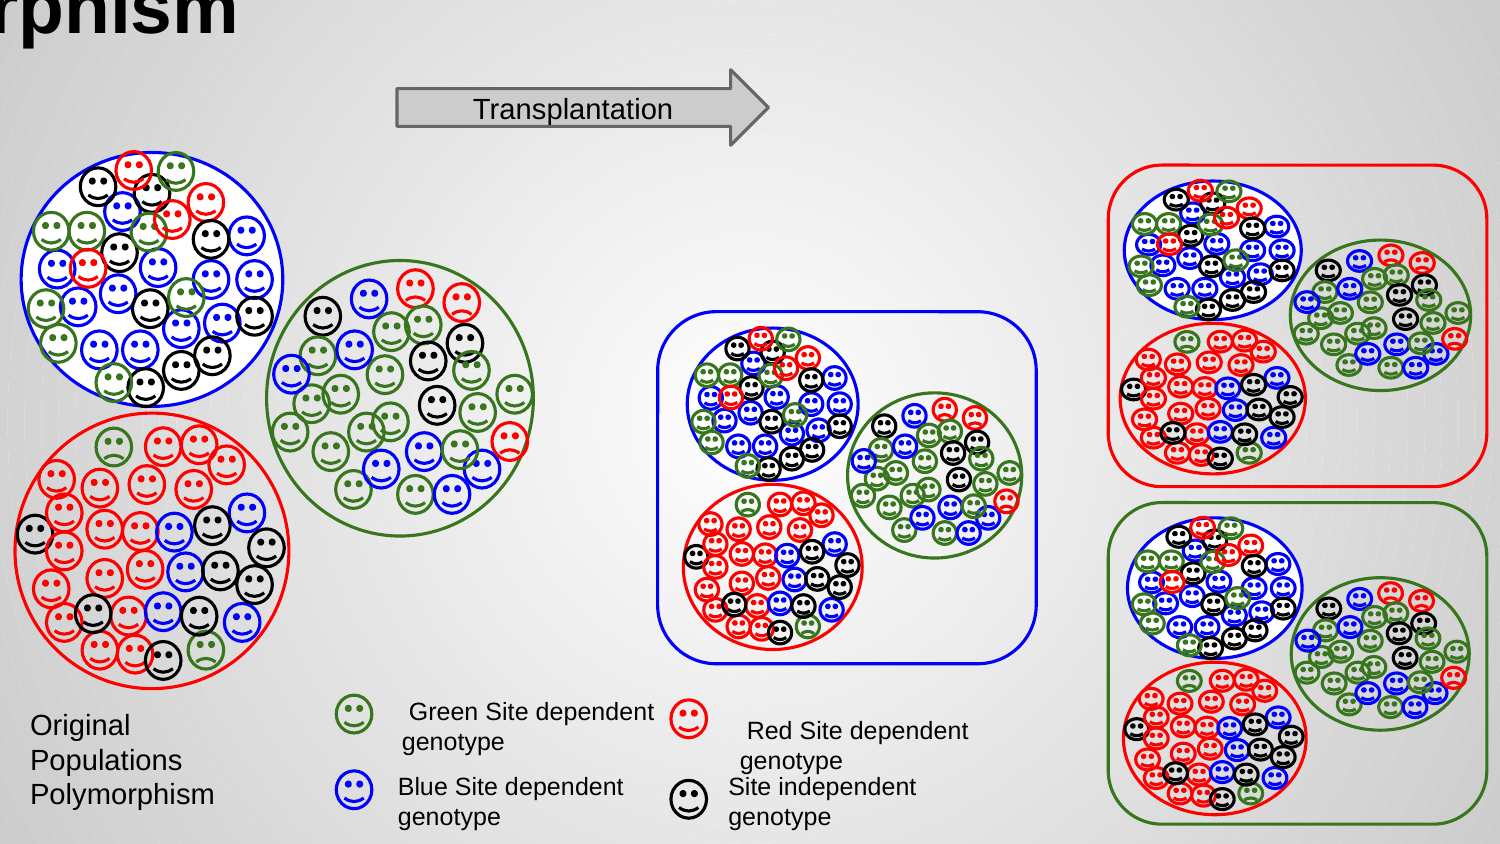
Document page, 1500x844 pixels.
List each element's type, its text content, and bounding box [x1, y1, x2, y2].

text_box [1346, 662, 1370, 684]
text_box [683, 484, 863, 650]
text_box Site independent genotype [713, 755, 1003, 844]
text_box [730, 542, 754, 566]
text_box [1108, 165, 1487, 487]
text_box [1207, 571, 1231, 593]
text_box [1208, 331, 1233, 353]
text_box [1358, 630, 1383, 652]
text_box [1271, 577, 1296, 598]
text_box [1291, 577, 1470, 731]
text_box [1409, 590, 1434, 612]
text_box [1197, 352, 1222, 373]
text_box [1410, 252, 1435, 274]
text_box [1208, 448, 1233, 469]
text_box [1199, 691, 1224, 713]
text_box [1230, 693, 1255, 715]
text_box [1243, 619, 1268, 641]
text_box [1345, 323, 1370, 344]
text_box [1216, 181, 1241, 202]
text_box [1136, 234, 1159, 255]
text_box [1141, 388, 1166, 409]
text_box [1152, 255, 1175, 276]
text_box [695, 578, 719, 602]
text_box [1200, 551, 1225, 573]
text_box Original Populations Polymorphism [15, 697, 270, 832]
text_box [1264, 367, 1289, 389]
text_box [1200, 192, 1225, 214]
text_box [756, 566, 780, 590]
text_box [1313, 619, 1338, 641]
text_box [1141, 367, 1166, 388]
text_box [809, 503, 834, 527]
text_box [695, 363, 719, 387]
text_box [1204, 233, 1229, 255]
text_box [1248, 263, 1272, 285]
text_box [1266, 706, 1291, 728]
text_box [1188, 180, 1213, 202]
text_box [933, 398, 957, 421]
text_box [1358, 291, 1383, 313]
text_box [1337, 278, 1362, 300]
text_box [1241, 374, 1266, 396]
text_box [1199, 256, 1224, 277]
text_box [941, 441, 965, 465]
text_box [725, 337, 750, 360]
text_box [1165, 353, 1190, 375]
text_box [791, 491, 816, 515]
text_box [1336, 354, 1362, 376]
text_box [759, 410, 784, 434]
text_box [1139, 572, 1162, 593]
text_box [765, 385, 789, 409]
text_box [1180, 202, 1205, 224]
text_box [973, 472, 998, 496]
text_box [1238, 783, 1263, 804]
text_box [714, 409, 737, 432]
text_box [976, 506, 1000, 530]
text_box [767, 328, 784, 341]
text_box [1393, 308, 1418, 330]
text_box [1177, 670, 1202, 692]
text_box [1108, 502, 1487, 825]
text_box [768, 592, 792, 615]
text_box [719, 386, 743, 409]
text_box [727, 615, 750, 638]
text_box [1157, 233, 1182, 255]
text_box [828, 392, 852, 415]
text_box [1295, 630, 1320, 652]
text_box [893, 435, 917, 458]
text_box [1120, 323, 1306, 474]
text_box [738, 401, 763, 425]
text_box [780, 423, 804, 445]
text_box [851, 484, 875, 507]
text_box [1201, 593, 1226, 615]
text_box [1270, 240, 1295, 260]
text_box [727, 517, 751, 541]
text_box [800, 438, 824, 462]
text_box [1157, 213, 1181, 234]
text_box [1217, 717, 1242, 739]
text_box [1442, 328, 1467, 350]
text_box [1403, 357, 1428, 379]
text_box [1192, 377, 1216, 399]
text_box [1252, 680, 1277, 702]
text_box [877, 496, 902, 519]
text_box [1234, 764, 1259, 786]
text_box [1363, 317, 1387, 339]
text_box [1411, 612, 1436, 633]
text_box [1135, 550, 1160, 572]
text_box [828, 414, 852, 438]
text_box [776, 328, 801, 351]
text_box [823, 532, 847, 556]
text_box [687, 372, 726, 443]
text_box [828, 575, 852, 599]
text_box [1168, 376, 1193, 398]
text_box [1168, 693, 1192, 715]
text_box [1423, 682, 1447, 704]
text_box [768, 621, 792, 644]
text_box [736, 454, 760, 478]
text_box [1127, 557, 1166, 625]
text_box [1174, 296, 1199, 318]
text_box [1416, 627, 1440, 649]
text_box [892, 518, 916, 542]
text_box [1181, 562, 1206, 584]
text_box [1384, 334, 1409, 355]
text_box [1271, 598, 1296, 620]
text_box [761, 341, 785, 364]
text_box [1251, 341, 1276, 362]
text_box [947, 468, 971, 491]
text_box [336, 770, 372, 809]
text_box [1246, 399, 1272, 420]
text_box [1232, 330, 1257, 351]
text_box [963, 406, 987, 430]
text_box [336, 697, 372, 733]
text_box Blue Site dependent genotype [382, 755, 672, 794]
text_box [1165, 278, 1190, 300]
text_box [1248, 739, 1273, 761]
text_box Green Site dependent genotype [386, 680, 676, 719]
text_box [1263, 767, 1287, 789]
text_box [699, 386, 721, 410]
text_box [670, 780, 707, 819]
text_box [1222, 606, 1247, 626]
text_box [780, 447, 804, 471]
text_box [1266, 553, 1290, 575]
text_box [1416, 289, 1441, 311]
text_box [753, 435, 777, 458]
text_box [872, 414, 896, 438]
text_box [1197, 299, 1221, 320]
text_box [670, 699, 707, 738]
text_box [1165, 442, 1190, 464]
text_box [910, 506, 935, 530]
text_box [1225, 739, 1249, 761]
text_box [1278, 386, 1303, 408]
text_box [14, 151, 534, 689]
text_box [965, 431, 989, 453]
text_box [1155, 592, 1178, 614]
text_box [1249, 601, 1274, 623]
text_box [1338, 616, 1362, 638]
text_box [684, 545, 708, 569]
text_box [736, 493, 760, 516]
text_box [788, 518, 812, 542]
text_box [1209, 517, 1225, 530]
text_box [1198, 738, 1223, 760]
text_box [719, 363, 742, 386]
text_box [657, 311, 1037, 664]
text_box [884, 461, 908, 485]
text_box [791, 594, 816, 618]
text_box [1295, 662, 1319, 684]
text_box [691, 410, 716, 433]
text_box [1347, 250, 1372, 272]
text_box [1210, 788, 1235, 810]
text_box [1195, 616, 1219, 638]
text_box [774, 356, 798, 380]
text_box [806, 418, 830, 442]
text_box [1294, 291, 1320, 313]
text_box [1309, 646, 1333, 668]
text_box [1328, 641, 1353, 663]
text_box [1177, 247, 1202, 269]
text_box [800, 540, 824, 564]
text_box [1135, 748, 1160, 770]
text_box [865, 467, 889, 490]
text_box [1199, 637, 1223, 659]
text_box [1168, 783, 1192, 804]
text_box [1241, 281, 1266, 303]
text_box [759, 364, 782, 388]
text_box [1347, 588, 1372, 610]
text_box [749, 327, 773, 351]
text_box [1384, 672, 1409, 694]
text_box [1408, 332, 1434, 354]
text_box [1137, 274, 1162, 296]
text_box Red Site dependent genotype [724, 699, 1014, 738]
text_box [1237, 443, 1262, 464]
text_box [1222, 627, 1247, 649]
text_box [753, 543, 776, 567]
text_box [1355, 343, 1380, 365]
text_box [1168, 403, 1193, 424]
text_box [698, 330, 761, 381]
text_box [1171, 715, 1195, 737]
text_box [835, 553, 860, 577]
text_box [1322, 672, 1347, 694]
text_box [1141, 427, 1165, 448]
text_box [1384, 264, 1409, 286]
text_box [698, 512, 723, 535]
text_box [1279, 726, 1304, 748]
text_box [703, 598, 727, 622]
text_box [783, 403, 807, 427]
text_box [1270, 260, 1295, 281]
text_box [957, 521, 981, 545]
text_box [938, 496, 962, 519]
text_box [997, 461, 1022, 485]
text_box [775, 544, 799, 567]
text_box [1223, 399, 1247, 421]
text_box [1140, 612, 1165, 634]
text_box [1378, 245, 1403, 266]
text_box [805, 567, 830, 591]
text_box [1220, 268, 1245, 288]
text_box [1444, 641, 1469, 663]
text_box [1208, 421, 1233, 443]
text_box [1316, 598, 1341, 620]
text_box [1223, 249, 1248, 271]
title Balanced Polymorphism [0, 0, 701, 64]
text_box [962, 494, 986, 518]
text_box [1240, 240, 1265, 261]
text_box [1384, 602, 1408, 624]
text_box [741, 352, 766, 375]
text_box [757, 457, 781, 481]
text_box [1393, 647, 1418, 669]
text_box [1234, 669, 1259, 691]
text_box [1232, 423, 1257, 445]
text_box [1137, 519, 1202, 567]
text_box [1177, 634, 1202, 656]
text_box [1408, 671, 1433, 693]
text_box [917, 424, 941, 447]
text_box [1387, 622, 1412, 644]
text_box [750, 617, 772, 641]
text_box [917, 478, 941, 501]
text_box [1271, 746, 1296, 768]
text_box [1387, 284, 1412, 306]
text_box [1363, 656, 1386, 678]
text_box [1124, 222, 1165, 287]
text_box [1420, 651, 1445, 673]
text_box [1337, 693, 1362, 715]
text_box [819, 598, 844, 622]
text_box [1196, 398, 1221, 420]
text_box [1163, 762, 1188, 784]
text_box [726, 435, 750, 458]
text_box [1198, 214, 1222, 235]
text_box [1420, 312, 1446, 334]
text_box [1270, 406, 1295, 428]
text_box [1264, 216, 1289, 237]
text_box [799, 368, 823, 392]
text_box [1216, 544, 1241, 566]
text_box [1123, 662, 1307, 815]
text_box [1403, 696, 1427, 718]
text_box [847, 392, 1022, 559]
text_box [1362, 606, 1387, 628]
text_box [768, 493, 792, 516]
text_box [730, 572, 754, 595]
text_box [933, 521, 957, 545]
text_box [1237, 197, 1262, 219]
text_box [1180, 585, 1205, 607]
text_box [1146, 183, 1302, 320]
text_box [1243, 713, 1268, 735]
text_box [1242, 577, 1267, 599]
text_box [852, 449, 876, 473]
text_box [969, 447, 993, 471]
text_box [783, 568, 806, 591]
text_box [1261, 427, 1286, 448]
text_box [1441, 667, 1466, 689]
text_box [1312, 281, 1337, 303]
text_box [1132, 593, 1157, 615]
text_box [757, 515, 781, 539]
text_box [1189, 444, 1212, 466]
text_box [1207, 181, 1223, 193]
text_box [1192, 278, 1217, 299]
text_box [796, 346, 820, 370]
text_box [703, 555, 728, 579]
text_box [1160, 571, 1185, 593]
text_box [796, 615, 820, 638]
text_box [1144, 727, 1169, 749]
text_box [699, 431, 724, 454]
text_box [913, 449, 937, 473]
text_box [1129, 256, 1154, 277]
text_box [739, 376, 764, 400]
text_box [823, 366, 847, 390]
text_box [1171, 743, 1196, 765]
text_box [1191, 785, 1214, 807]
text_box [1242, 555, 1267, 577]
text_box [1225, 587, 1250, 609]
text_box [1238, 535, 1263, 556]
text_box [869, 438, 893, 462]
text_box [1215, 378, 1240, 399]
text_box [1160, 422, 1186, 444]
text_box [1218, 517, 1243, 539]
text_box [1167, 616, 1192, 638]
text_box [1183, 540, 1208, 562]
text_box [1144, 767, 1168, 789]
text_box [1124, 718, 1149, 740]
text_box [1308, 307, 1332, 329]
text_box [1294, 323, 1319, 344]
text_box Transplantation [396, 69, 769, 146]
text_box [1121, 379, 1146, 400]
text_box [901, 484, 925, 507]
text_box [1228, 354, 1254, 376]
text_box [1185, 423, 1209, 445]
text_box [1135, 182, 1200, 229]
text_box [1362, 268, 1387, 290]
text_box [1187, 764, 1211, 785]
text_box [1144, 706, 1169, 728]
text_box [902, 404, 927, 428]
text_box [722, 593, 746, 616]
text_box [1136, 349, 1161, 370]
text_box [703, 532, 728, 555]
text_box [1423, 343, 1448, 365]
text_box [1328, 302, 1353, 324]
text_box [1195, 717, 1218, 739]
text_box [799, 392, 823, 416]
text_box [1166, 526, 1191, 548]
text_box [708, 331, 859, 481]
text_box [1148, 520, 1303, 659]
text_box [1190, 517, 1215, 539]
text_box [1164, 189, 1189, 211]
text_box [1202, 530, 1227, 551]
text_box [1316, 260, 1341, 281]
text_box [1139, 688, 1164, 709]
text_box [1132, 213, 1157, 235]
text_box [746, 594, 769, 618]
text_box [1412, 274, 1437, 294]
text_box [1378, 357, 1403, 379]
text_box [1132, 409, 1157, 430]
text_box [1210, 670, 1234, 692]
text_box [1290, 240, 1471, 391]
text_box [1214, 207, 1239, 228]
text_box [1174, 331, 1199, 353]
text_box [1378, 582, 1403, 604]
text_box [1445, 302, 1471, 324]
text_box [1220, 289, 1245, 311]
text_box [938, 420, 962, 443]
text_box [1355, 682, 1380, 704]
text_box [1210, 761, 1235, 783]
text_box [994, 489, 1019, 513]
text_box [1178, 225, 1203, 247]
text_box [1321, 334, 1346, 355]
text_box [1160, 550, 1184, 572]
text_box [1378, 696, 1403, 718]
text_box [1240, 218, 1265, 239]
